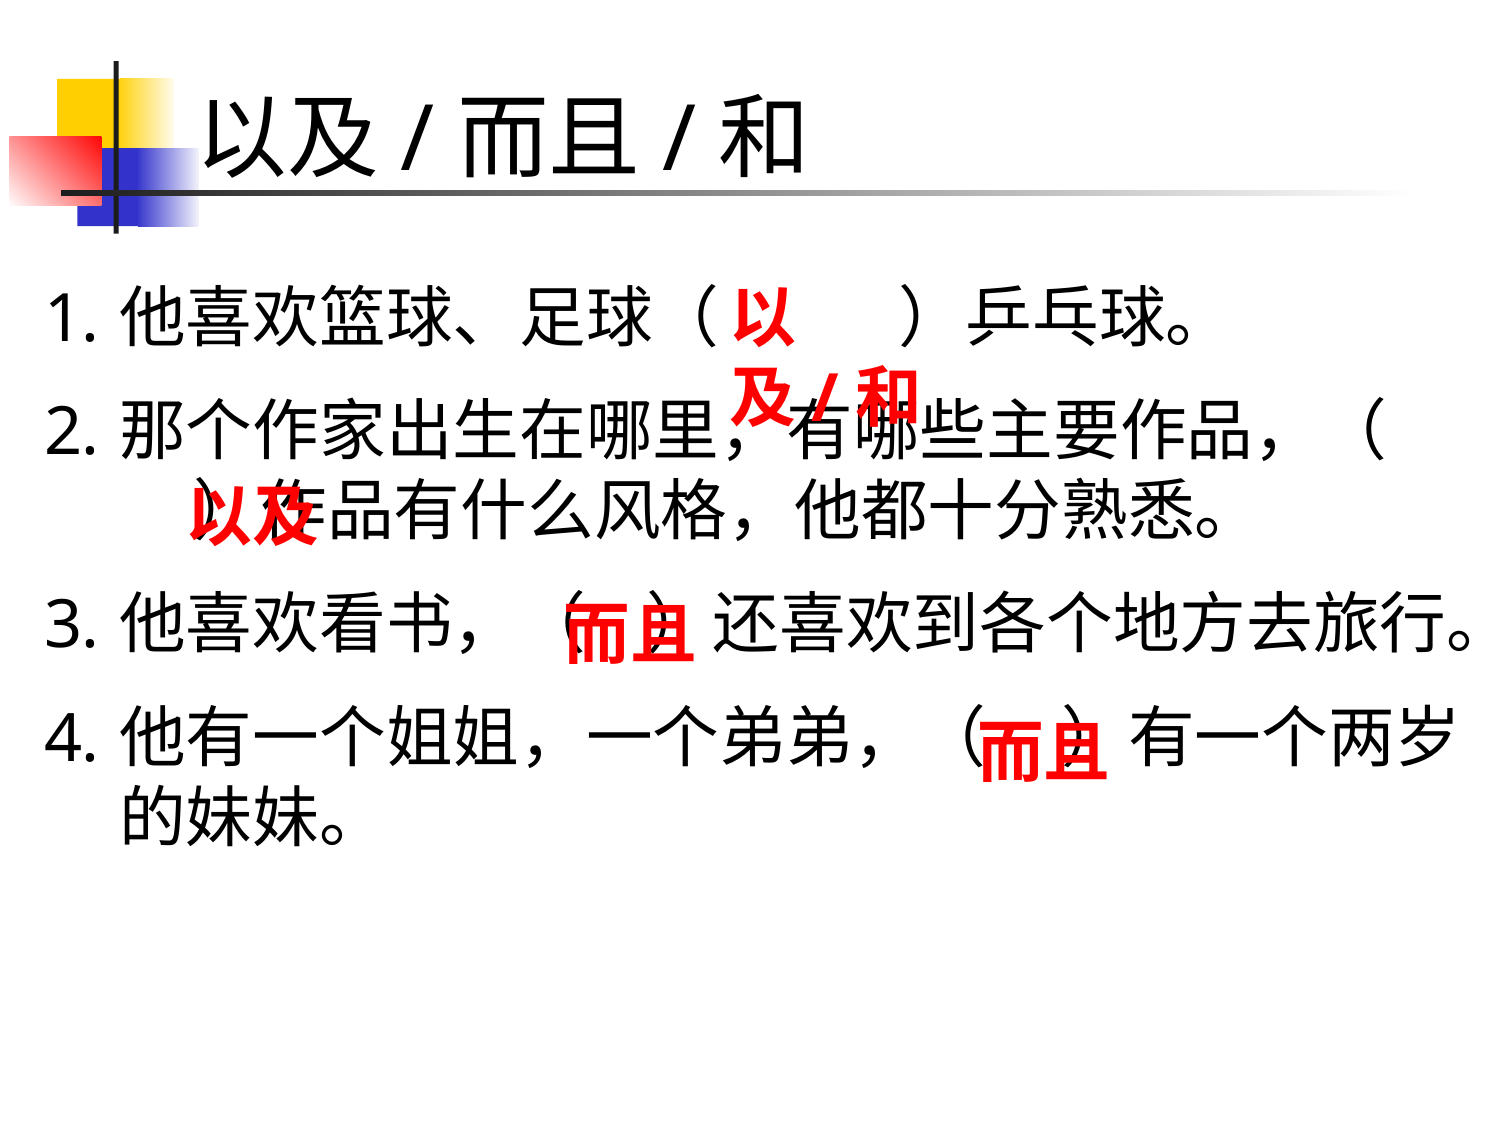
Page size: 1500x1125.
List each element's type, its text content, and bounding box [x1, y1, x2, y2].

text_box 而且 [962, 702, 1164, 798]
text_box 以及 [171, 466, 490, 562]
text_box 以及/和 [714, 267, 999, 442]
text_box 他喜欢篮球、足球（ ）乒乓球。 那个作家出生在哪里，有哪些主要作品，（ ）作品有什么风格，他都十分熟悉。 他喜欢看书，（ ）还喜欢到各个地方去旅行。 他有一个姐姐，一个弟弟，（ ）有一个两岁的妹妹。 [29, 267, 1500, 863]
title 以及/而且/和 [180, 5, 1100, 197]
text_box 而且 [549, 584, 750, 680]
